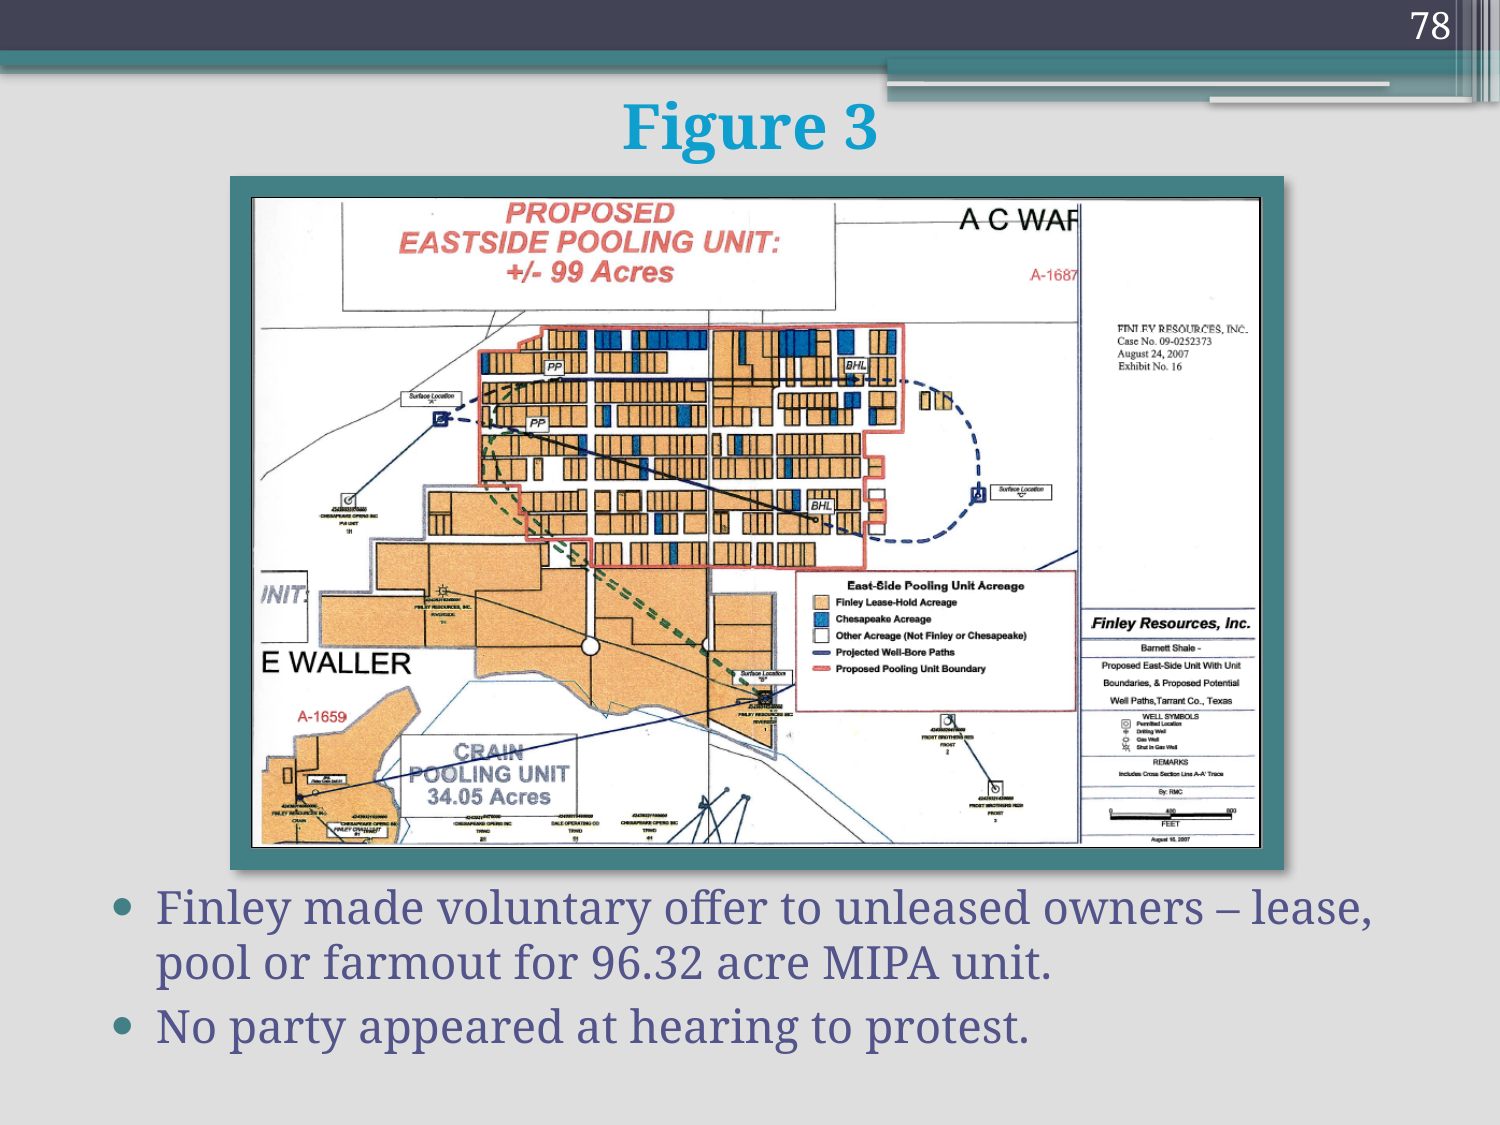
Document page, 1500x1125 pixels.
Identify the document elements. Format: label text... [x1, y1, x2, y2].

slide_number 78 [1341, 0, 1466, 61]
text_box Finley made voluntary offer to unleased owners – lease, pool or farmout for 96.32 acre MIPA unit. No party appeared at hearing to protest. [50, 871, 1446, 1047]
picture [250, 196, 1264, 849]
text_box Figure 3 [50, 77, 1451, 172]
